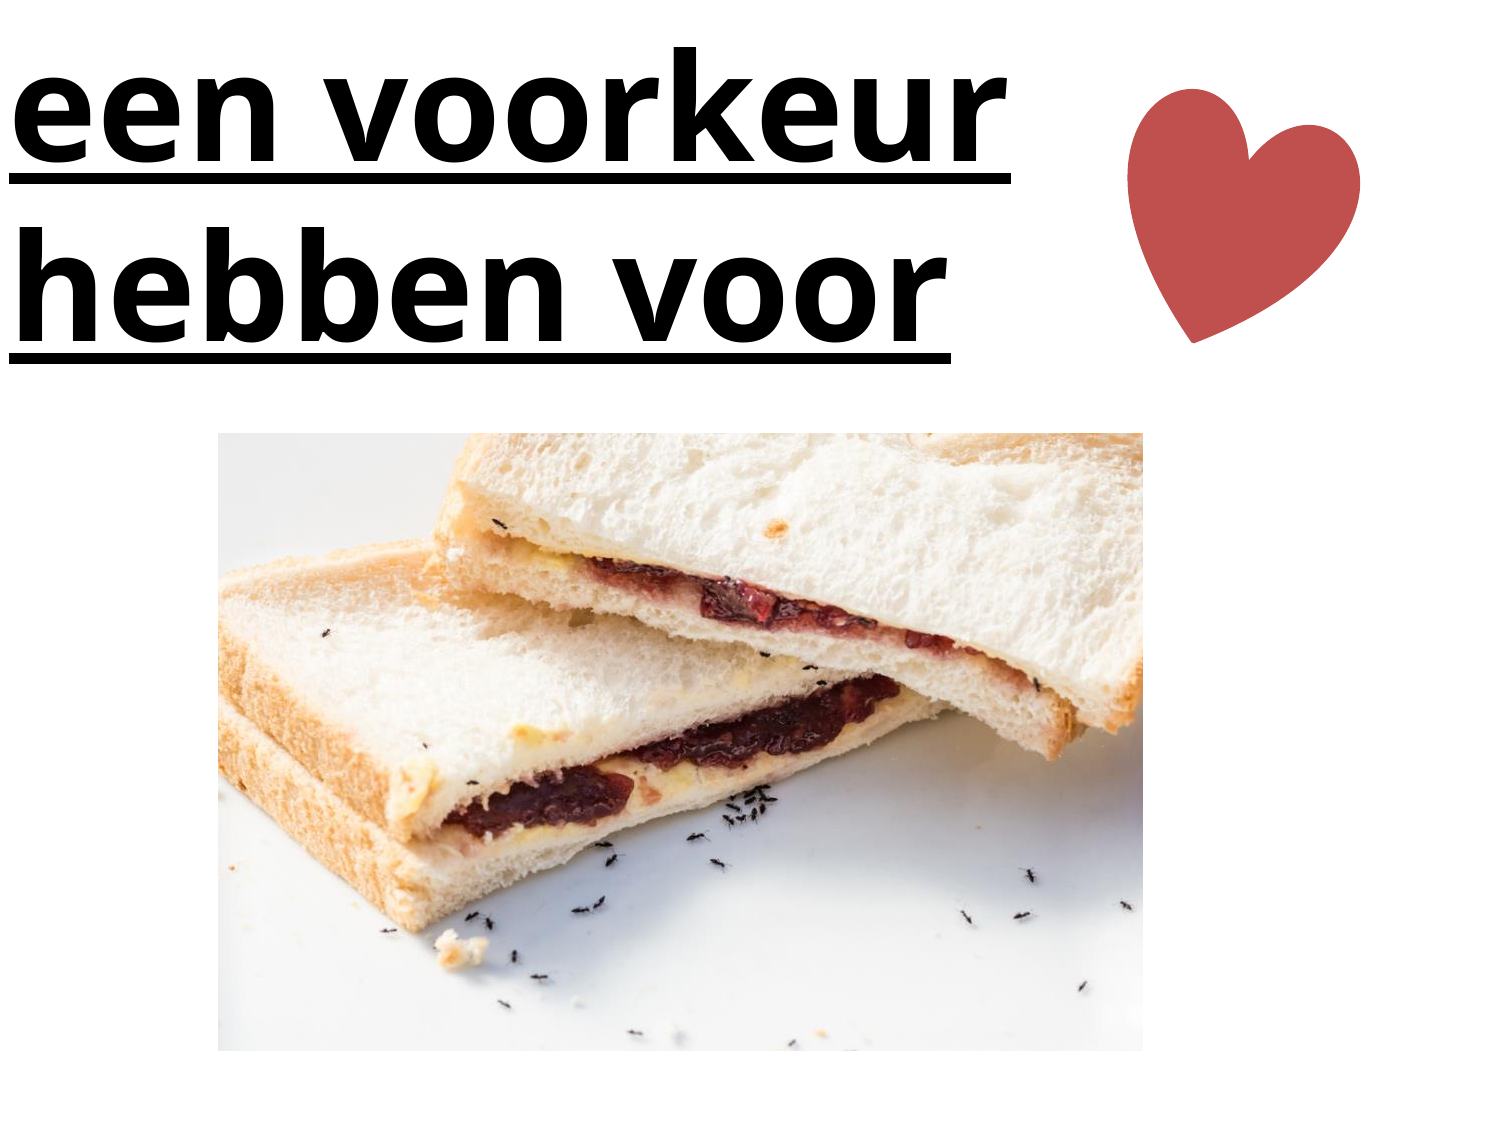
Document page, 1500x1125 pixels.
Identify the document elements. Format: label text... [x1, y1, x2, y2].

text_box een voorkeur hebben voor [0, 4, 1500, 379]
picture [218, 433, 1143, 1051]
text_box [1127, 88, 1361, 344]
